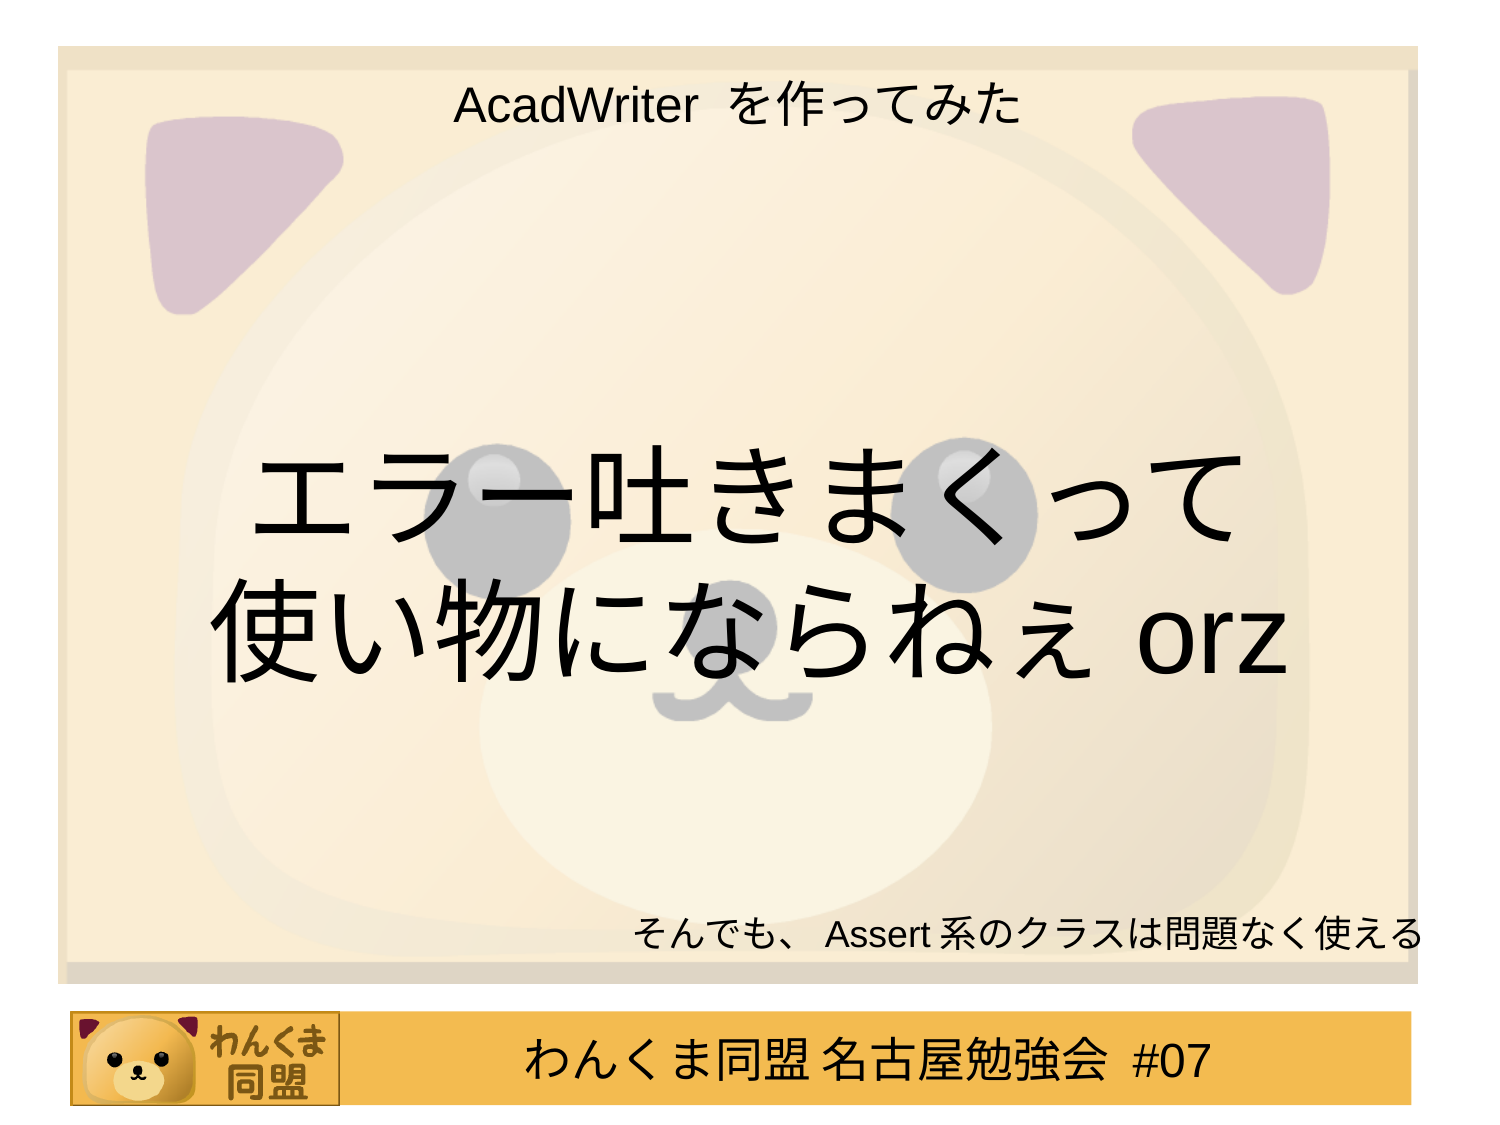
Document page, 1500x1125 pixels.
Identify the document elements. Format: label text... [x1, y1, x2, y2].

text_box そんでも、Assert系のクラスは問題なく使える [616, 902, 1441, 963]
title AcadWriter を作ってみた [58, 44, 1419, 162]
text_box エラー吐きまくって 使い物にならねぇorz [193, 418, 1307, 704]
picture [70, 1011, 340, 1106]
picture [58, 162, 1418, 984]
